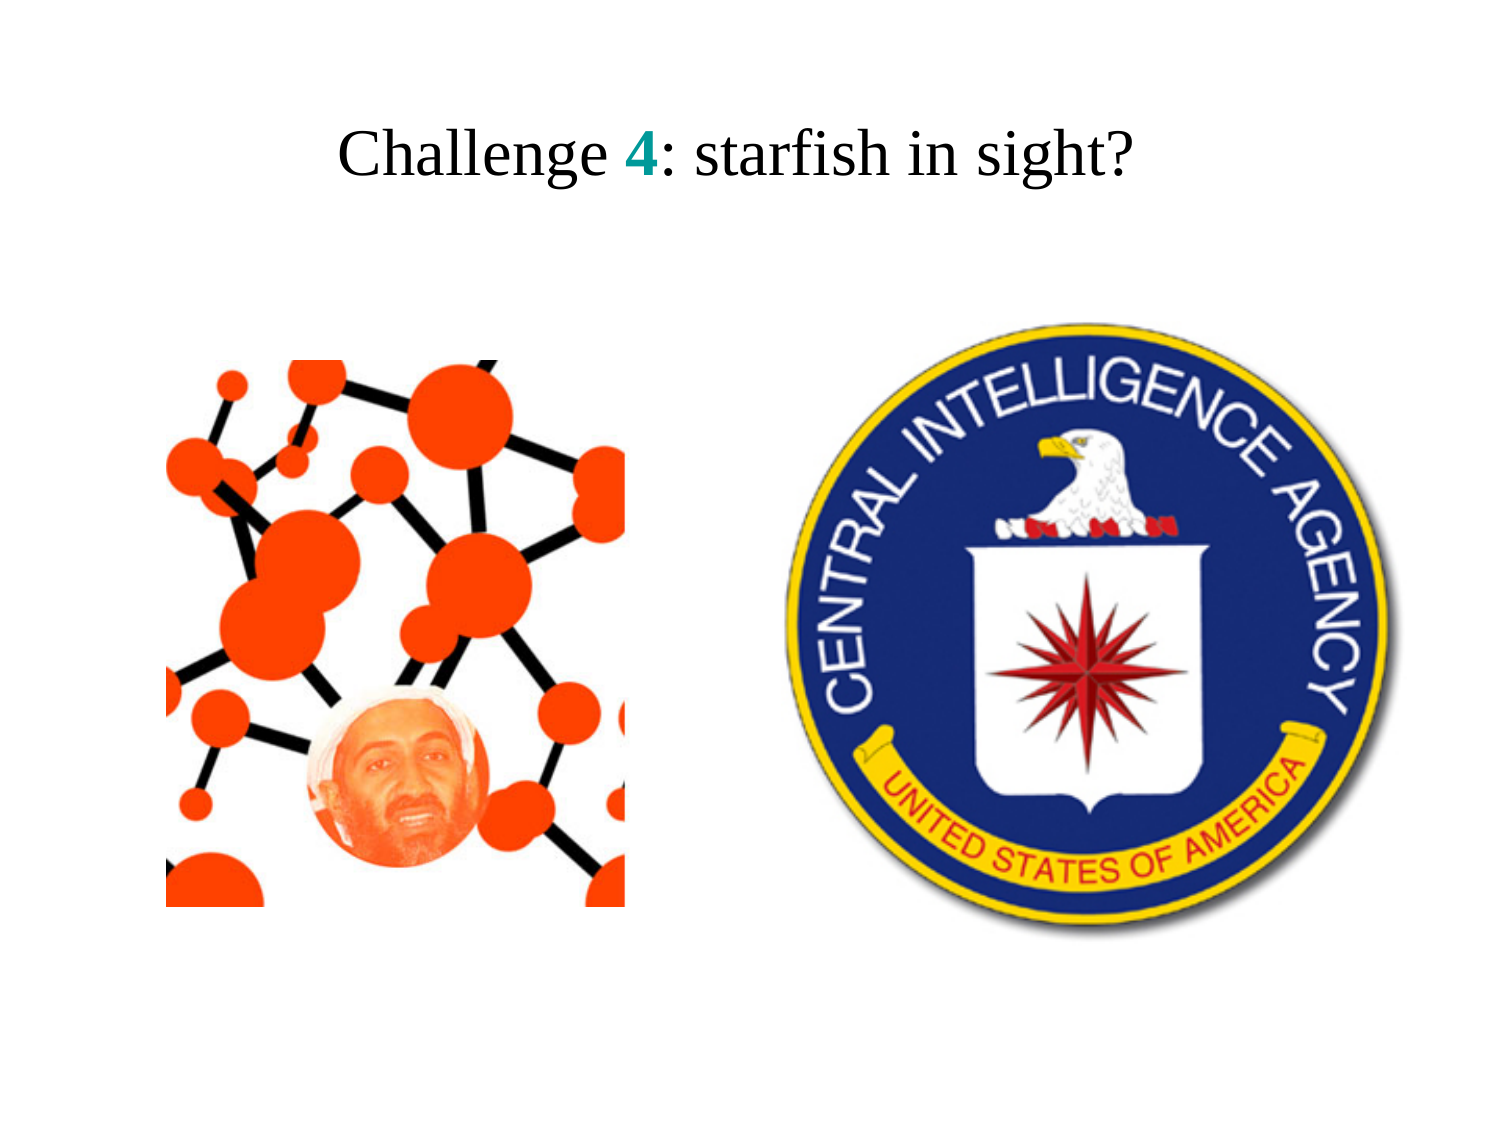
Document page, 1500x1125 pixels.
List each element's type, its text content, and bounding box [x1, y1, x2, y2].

title Challenge 4: starfish in sight? [74, 44, 1426, 233]
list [166, 359, 647, 908]
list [780, 320, 1407, 947]
